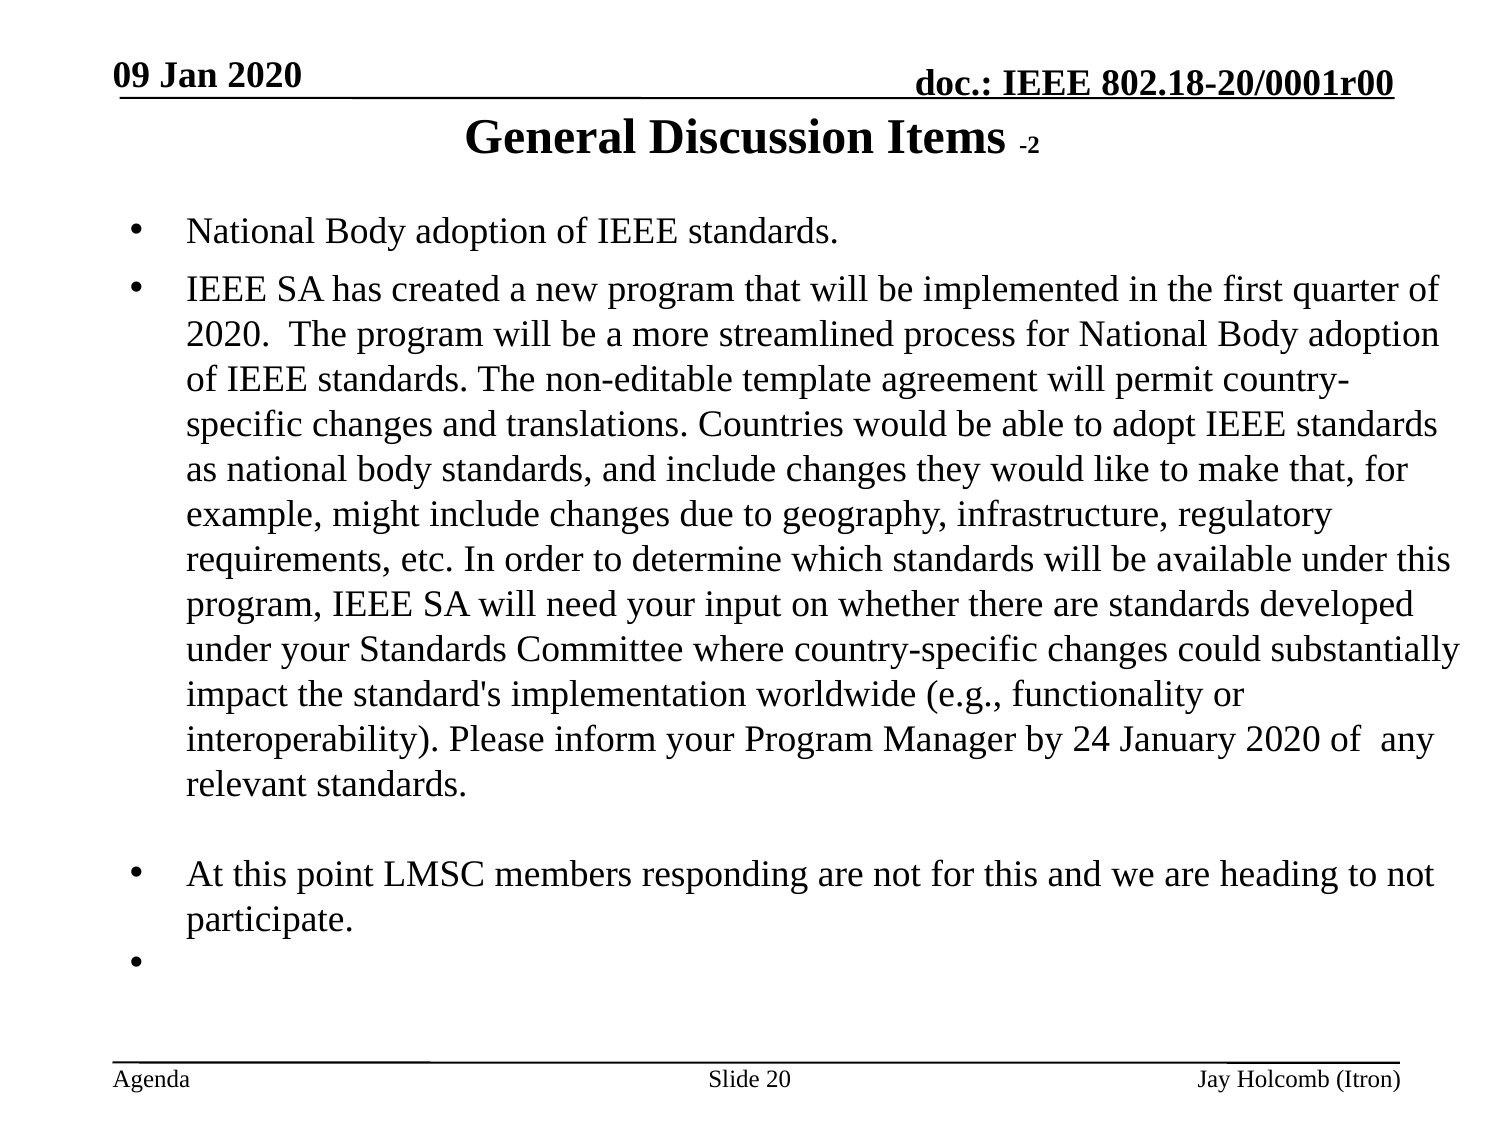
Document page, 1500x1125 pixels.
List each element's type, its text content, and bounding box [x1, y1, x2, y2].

slide_number Slide 20 [699, 1061, 800, 1123]
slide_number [112, 49, 488, 95]
list National Body adoption of IEEE standards. IEEE SA has created a new program that will be implemented in the first quarter of 2020. The program will be a more streamlined process for National Body adoption of IEEE standards. The non-editable template agreement will permit country-specific changes and translations. Countries would be able to adopt IEEE standards as national body standards, and include changes they would like to make that, for example, might include changes due to geography, infrastructure, regulatory requirements, etc. In order to determine which standards will be available under this program, IEEE SA will need your input on whether there are standards developed under your Standards Committee where country-specific changes could substantially impact the standard's implementation worldwide (e.g., functionality or interoperability). Please inform your Program Manager by 24 January 2020 of any relevant standards. At this point LMSC members responding are not for this and we are heading to not participate. [114, 171, 1481, 1063]
title General Discussion Items -2 [114, 103, 1390, 163]
footer Jay Holcomb (Itron) [878, 1061, 1402, 1093]
